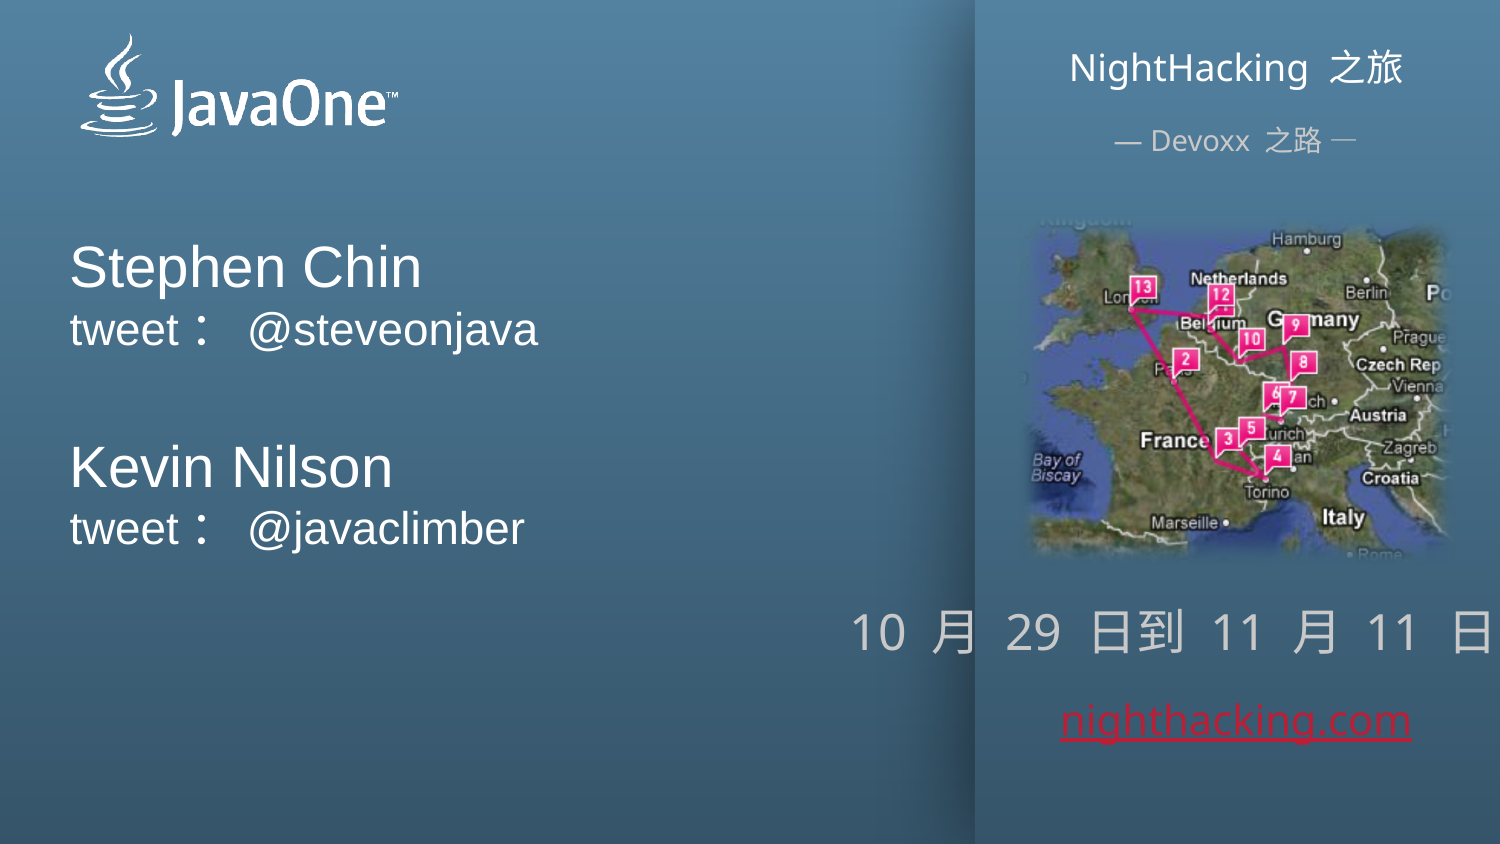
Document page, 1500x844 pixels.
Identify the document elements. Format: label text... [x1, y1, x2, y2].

text_box nighthacking.com [1045, 686, 1428, 751]
text_box — Devoxx 之路 — [1098, 115, 1374, 166]
picture [1016, 216, 1456, 565]
text_box NightHacking 之旅 [1054, 36, 1419, 97]
picture [47, 0, 431, 170]
text_box Stephen Chin tweet：@steveonjava [54, 221, 554, 362]
text_box 10 月 29 日到 11 月 11 日 [834, 593, 1500, 668]
text_box Kevin Nilson tweet：@javaclimber [54, 421, 541, 562]
